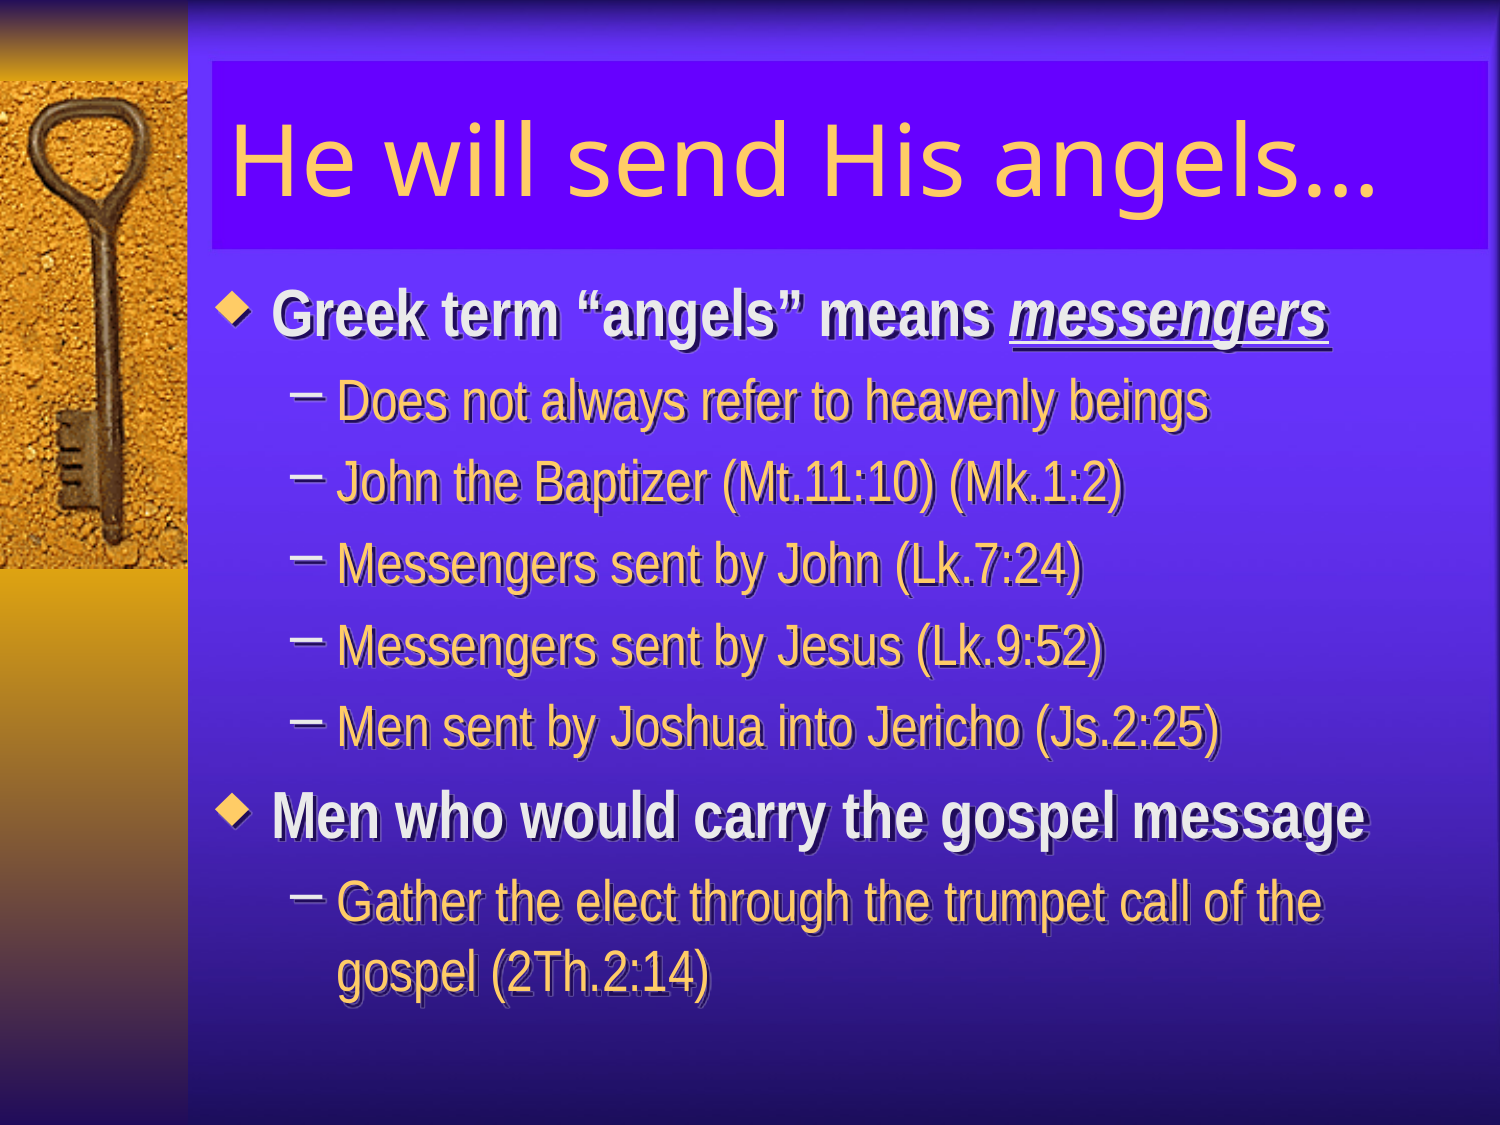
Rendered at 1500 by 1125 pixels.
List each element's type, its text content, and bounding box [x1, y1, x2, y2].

title He will send His angels… [212, 62, 1500, 250]
picture [0, 0, 1500, 1125]
list Greek term “angels” means messengers Does not always refer to heavenly beings John the Baptizer (Mt.11:10) (Mk.1:2) Messengers sent by John (Lk.7:24) Messengers sent by Jesus (Lk.9:52) Men sent by Joshua into Jericho (Js.2:25) Men who would carry the gospel message Gather the elect through the trumpet call of the gospel (2Th.2:14) [200, 262, 1475, 1125]
